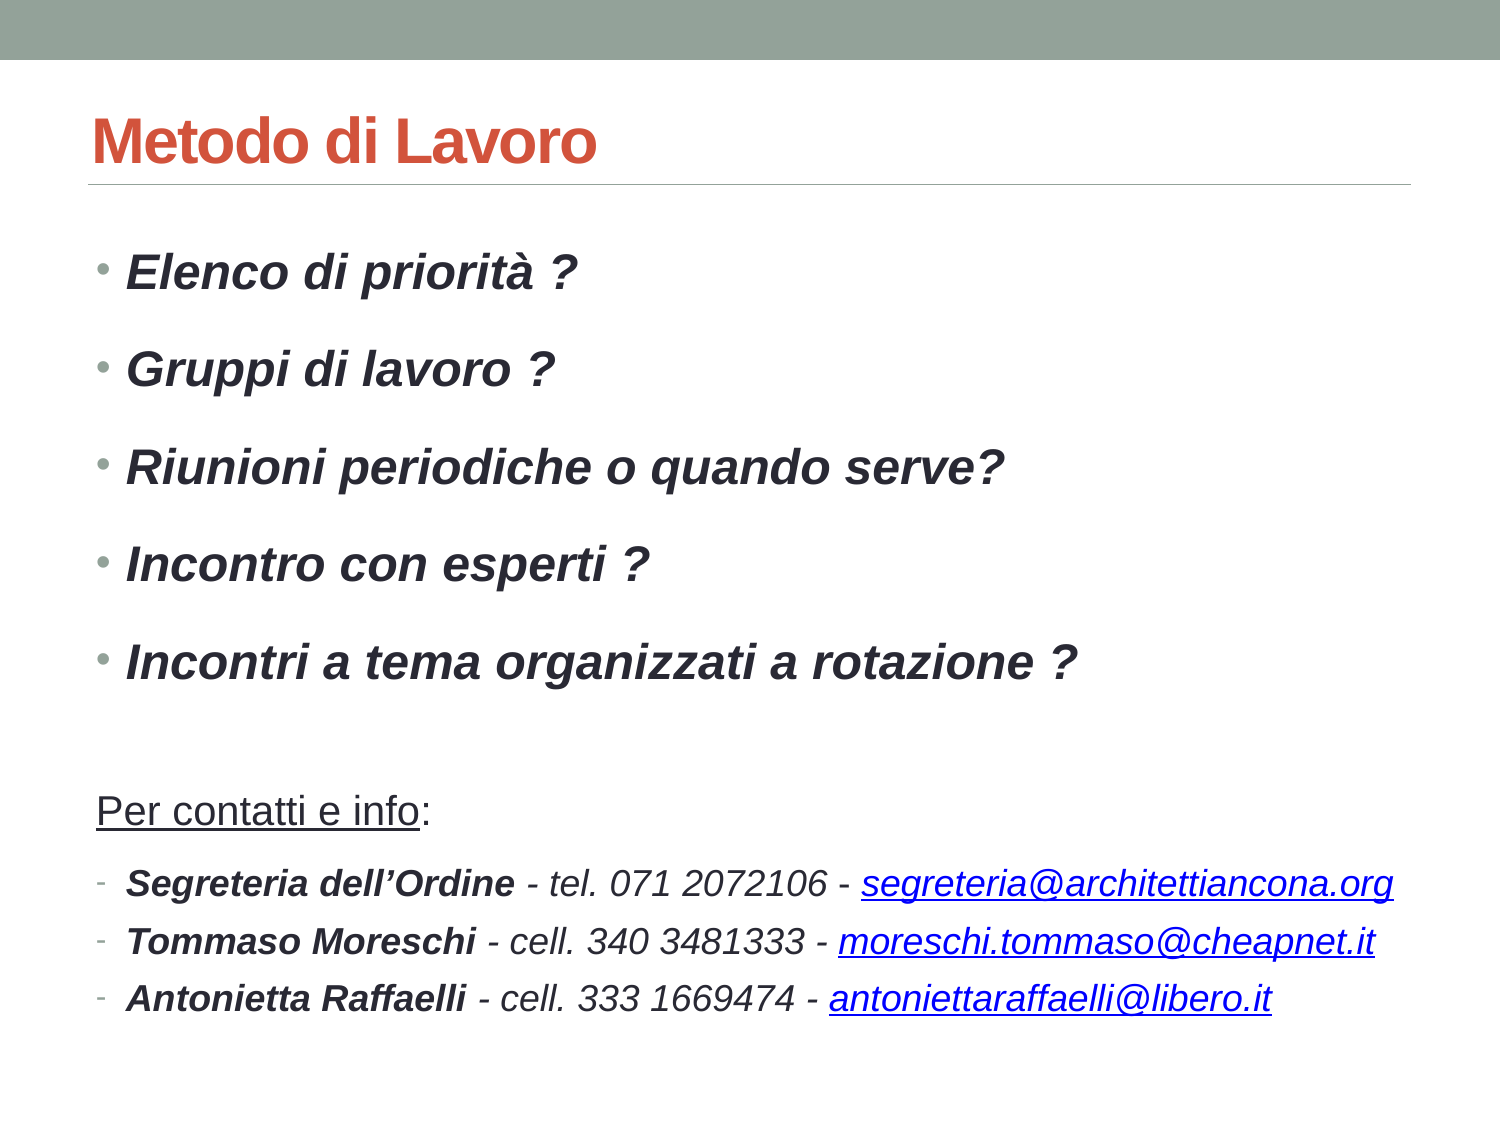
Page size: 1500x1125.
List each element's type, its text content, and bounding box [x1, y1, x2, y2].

title Metodo di Lavoro [76, 78, 1431, 197]
list Elenco di priorità ? Gruppi di lavoro ? Riunioni periodiche o quando serve? Incontro con esperti ? Incontri a tema organizzati a rotazione ? Per contatti e info: Segreteria dell’Ordine - tel. 071 2072106 - segreteria@architettiancona.org Tommaso Moreschi - cell. 340 3481333 - moreschi.tommaso@cheapnet.it Antonietta Raffaelli - cell. 333 1669474 - antoniettaraffaelli@libero.it [80, 231, 1431, 1047]
